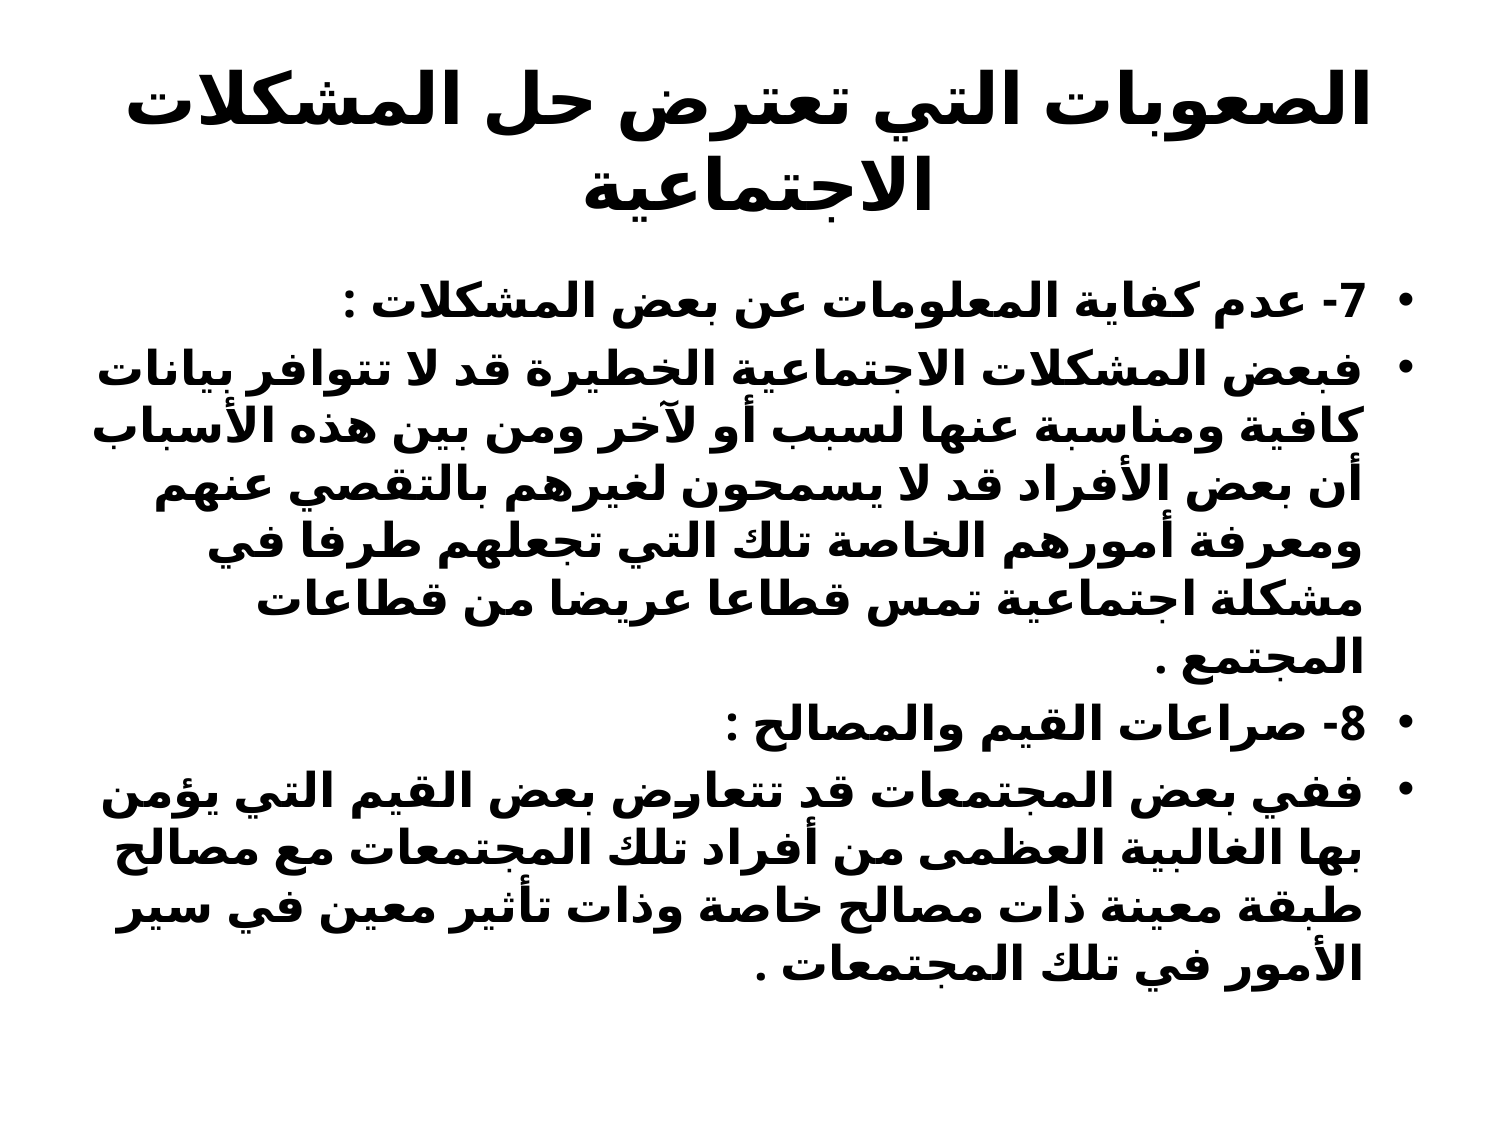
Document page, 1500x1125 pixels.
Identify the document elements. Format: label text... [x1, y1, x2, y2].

list 7- عدم كفاية المعلومات عن بعض المشكلات : فبعض المشكلات الاجتماعية الخطيرة قد لا تتوافر بيانات كافية ومناسبة عنها لسبب أو لآخر ومن بين هذه الأسباب أن بعض الأفراد قد لا يسمحون لغيرهم بالتقصي عنهم ومعرفة أمورهم الخاصة تلك التي تجعلهم طرفا في مشكلة اجتماعية تمس قطاعا عريضا من قطاعات المجتمع . 8- صراعات القيم والمصالح : ففي بعض المجتمعات قد تتعارض بعض القيم التي يؤمن بها الغالبية العظمى من أفراد تلك المجتمعات مع مصالح طبقة معينة ذات مصالح خاصة وذات تأثير معين في سير الأمور في تلك المجتمعات . [75, 262, 1425, 1005]
title الصعوبات التي تعترض حل المشكلات الاجتماعية [75, 45, 1425, 233]
